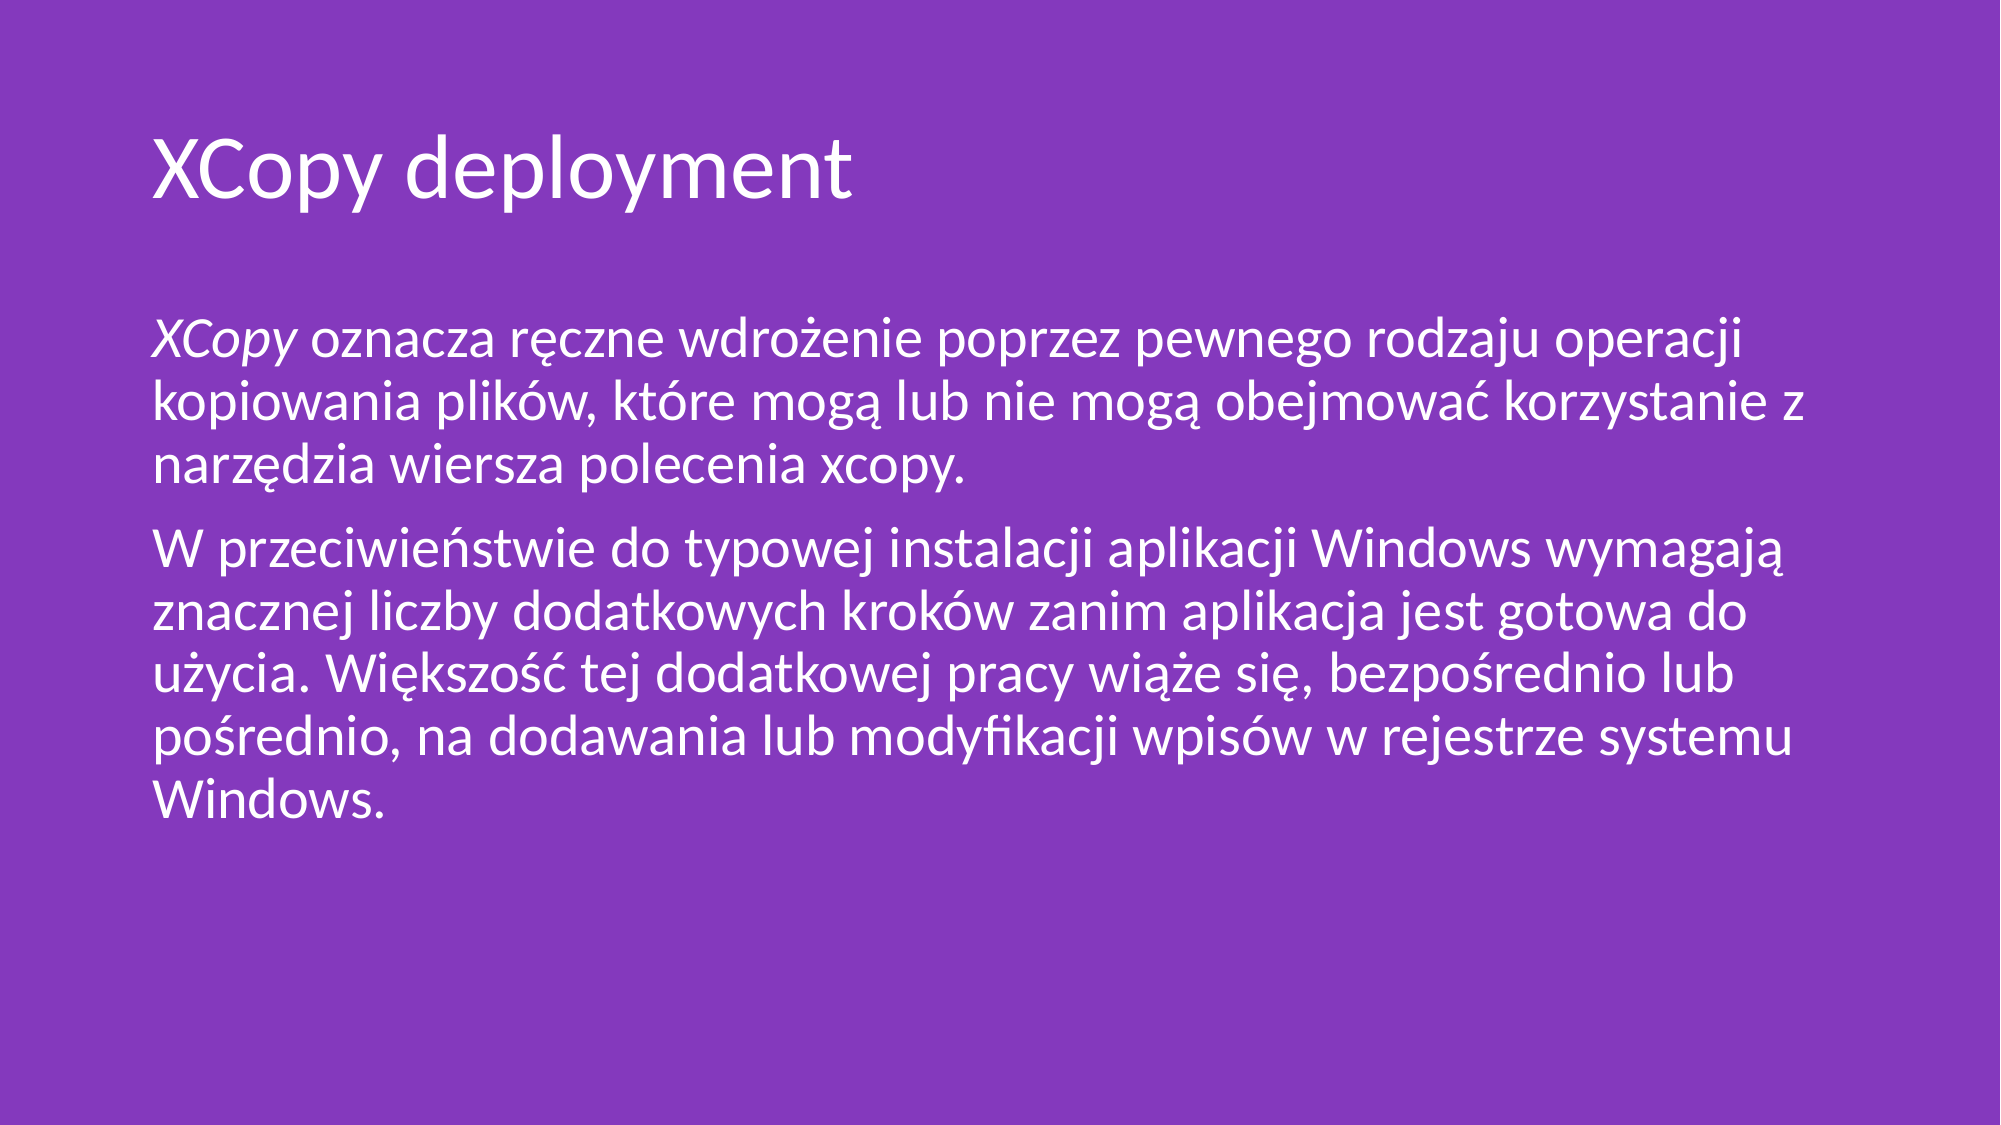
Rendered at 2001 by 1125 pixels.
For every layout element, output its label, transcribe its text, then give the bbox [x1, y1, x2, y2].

title XCopy deployment [137, 59, 1863, 278]
list XCopy oznacza ręczne wdrożenie poprzez pewnego rodzaju operacji kopiowania plików, które mogą lub nie mogą obejmować korzystanie z narzędzia wiersza polecenia xcopy. W przeciwieństwie do typowej instalacji aplikacji Windows wymagają znacznej liczby dodatkowych kroków zanim aplikacja jest gotowa do użycia. Większość tej dodatkowej pracy wiąże się, bezpośrednio lub pośrednio, na dodawania lub modyfikacji wpisów w rejestrze systemu Windows. [137, 299, 1863, 1014]
